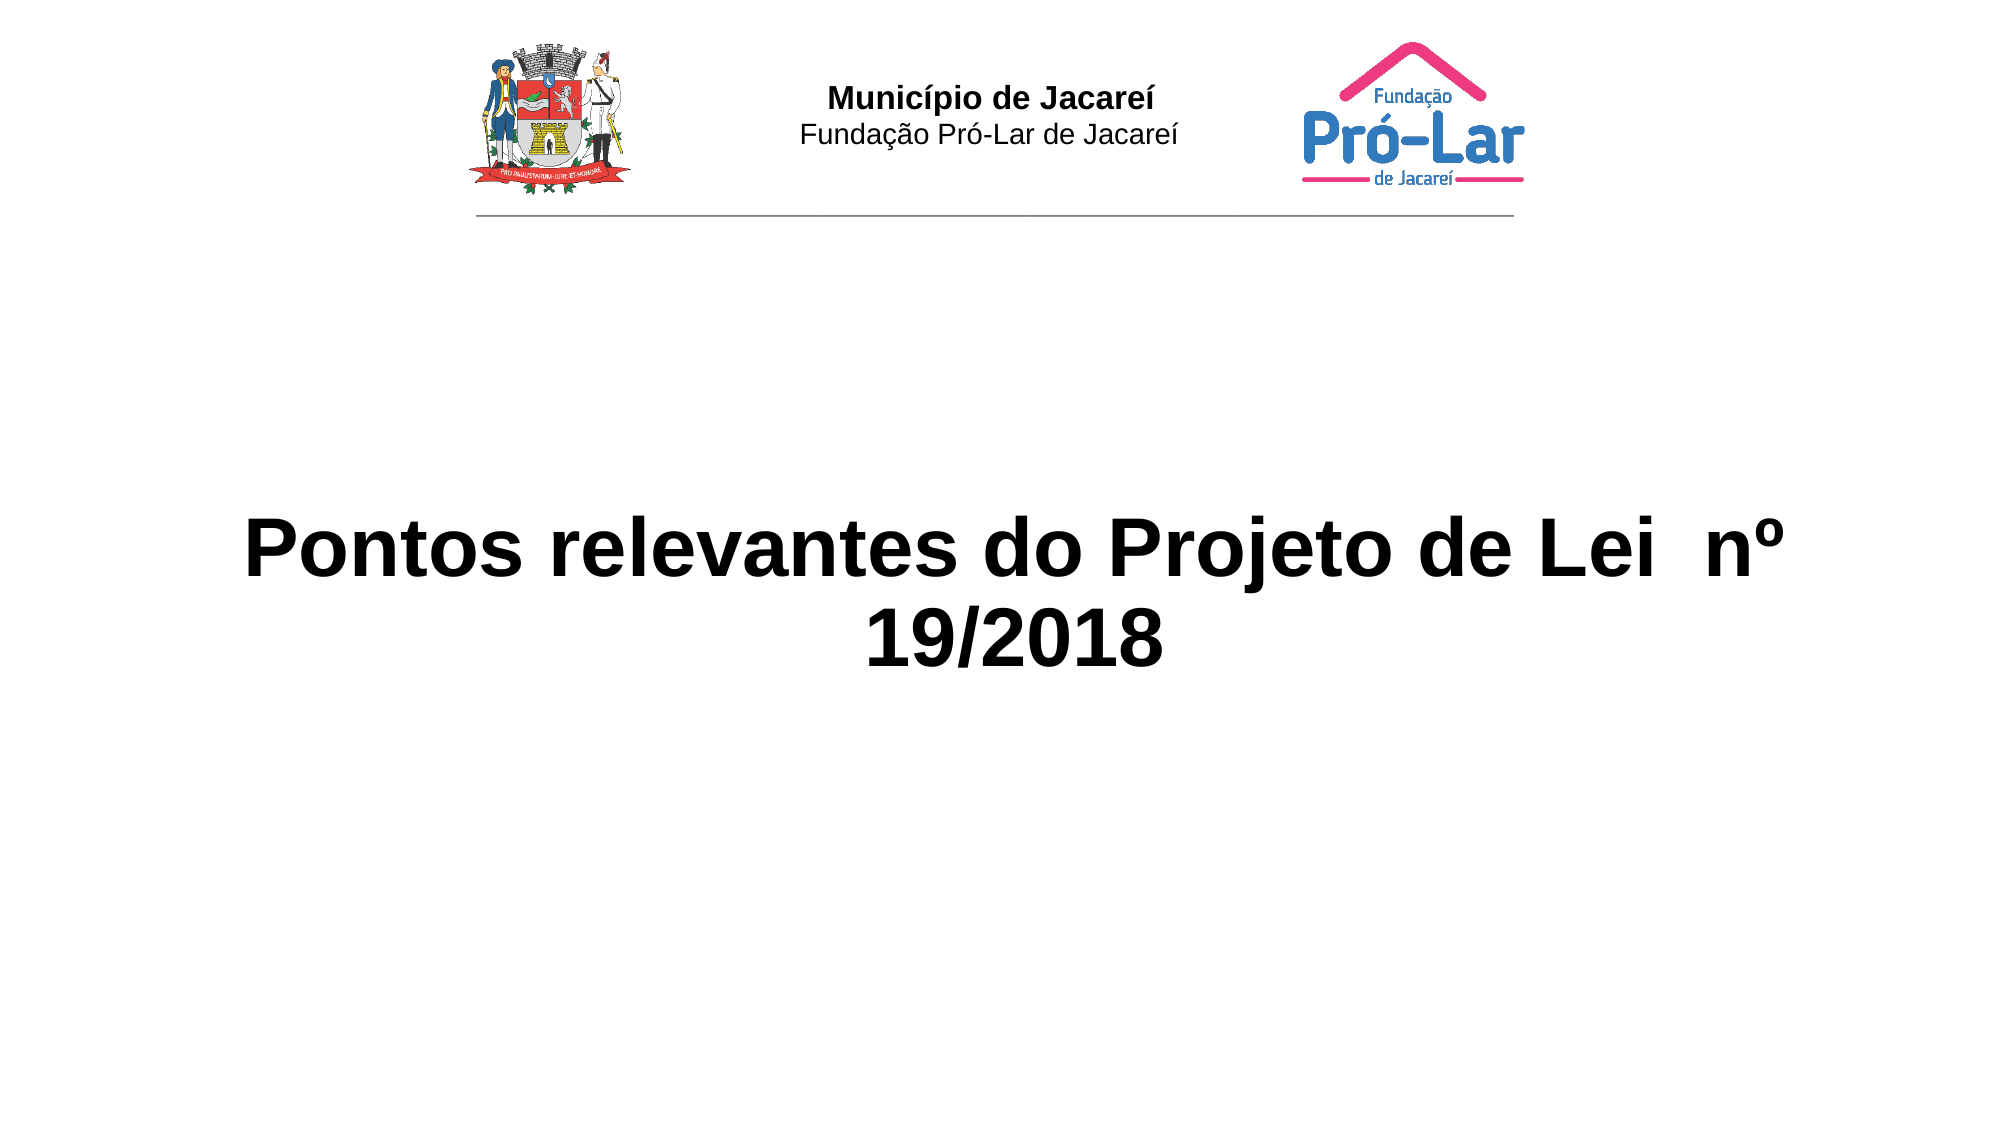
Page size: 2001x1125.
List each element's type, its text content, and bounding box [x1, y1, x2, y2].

title Pontos relevantes do Projeto de Lei nº 19/2018 [172, 300, 1858, 692]
picture [468, 42, 1525, 219]
